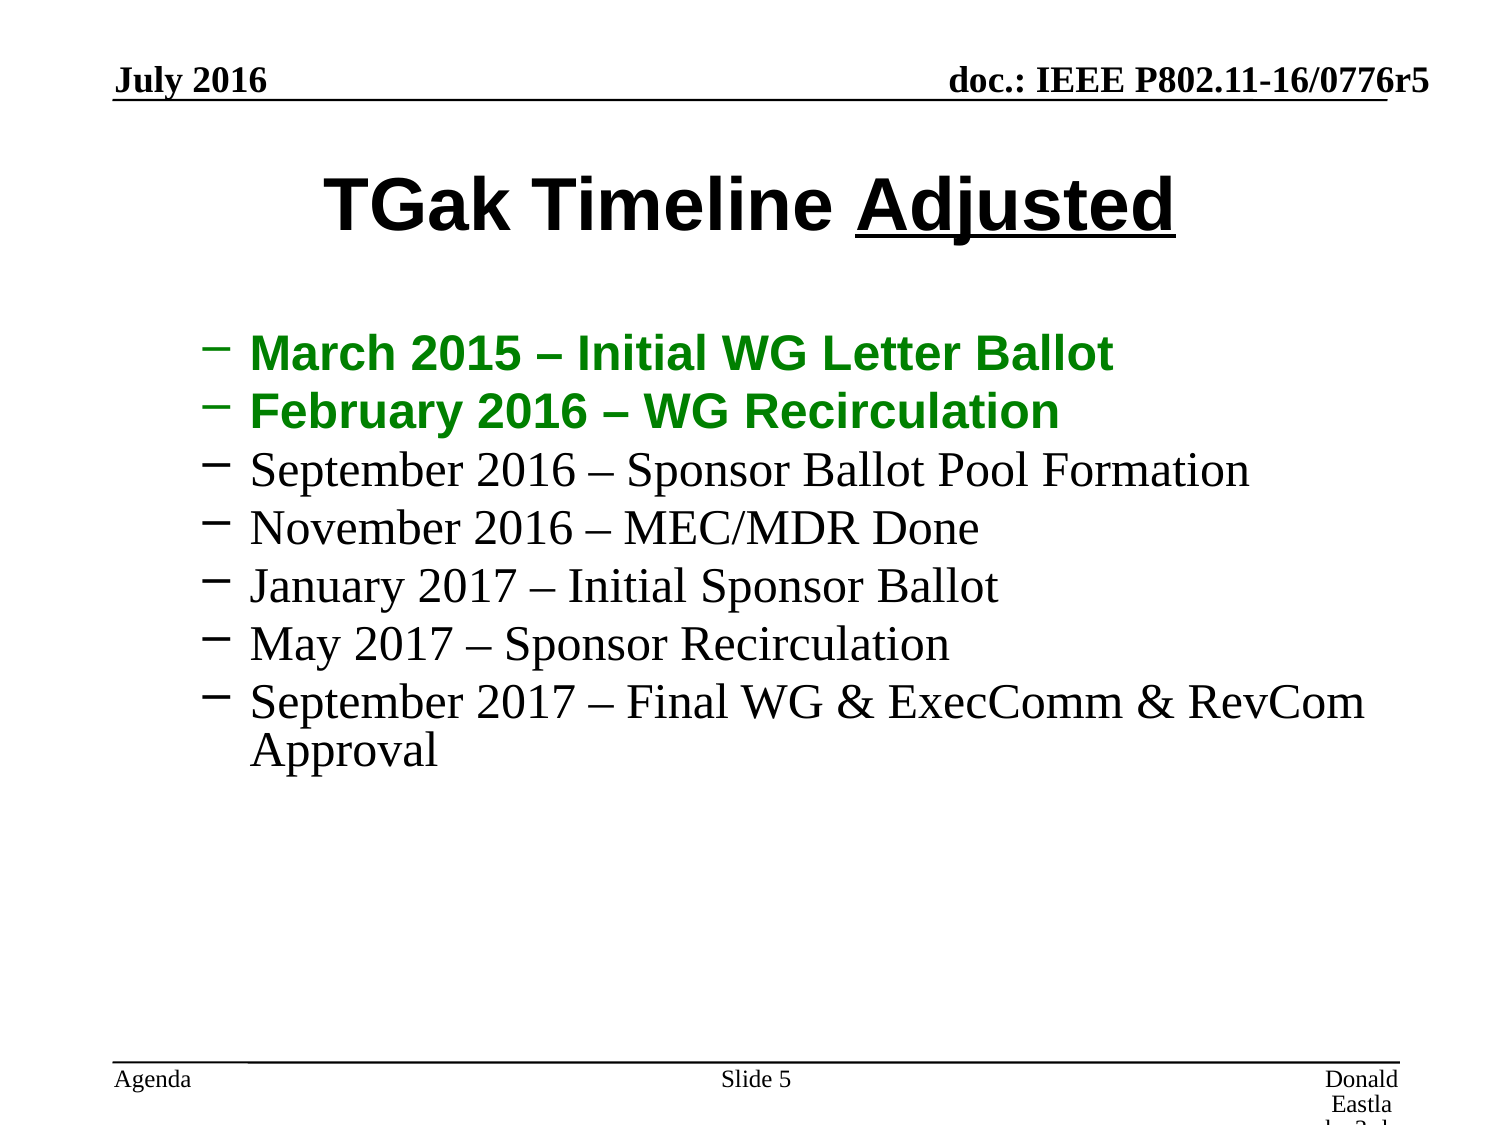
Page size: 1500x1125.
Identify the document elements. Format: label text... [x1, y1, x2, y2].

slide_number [114, 54, 290, 100]
title TGak Timeline Adjusted [112, 112, 1388, 288]
footer Donald Eastlake 3rd, Huawei Technologies [1325, 1062, 1402, 1093]
slide_number Slide 5 [712, 1062, 800, 1093]
list March 2015 – Initial WG Letter Ballot February 2016 – WG Recirculation September 2016 – Sponsor Ballot Pool Formation November 2016 – MEC/MDR Done January 2017 – Initial Sponsor Ballot May 2017 – Sponsor Recirculation September 2017 – Final WG & ExecComm & RevCom Approval [112, 324, 1388, 1000]
